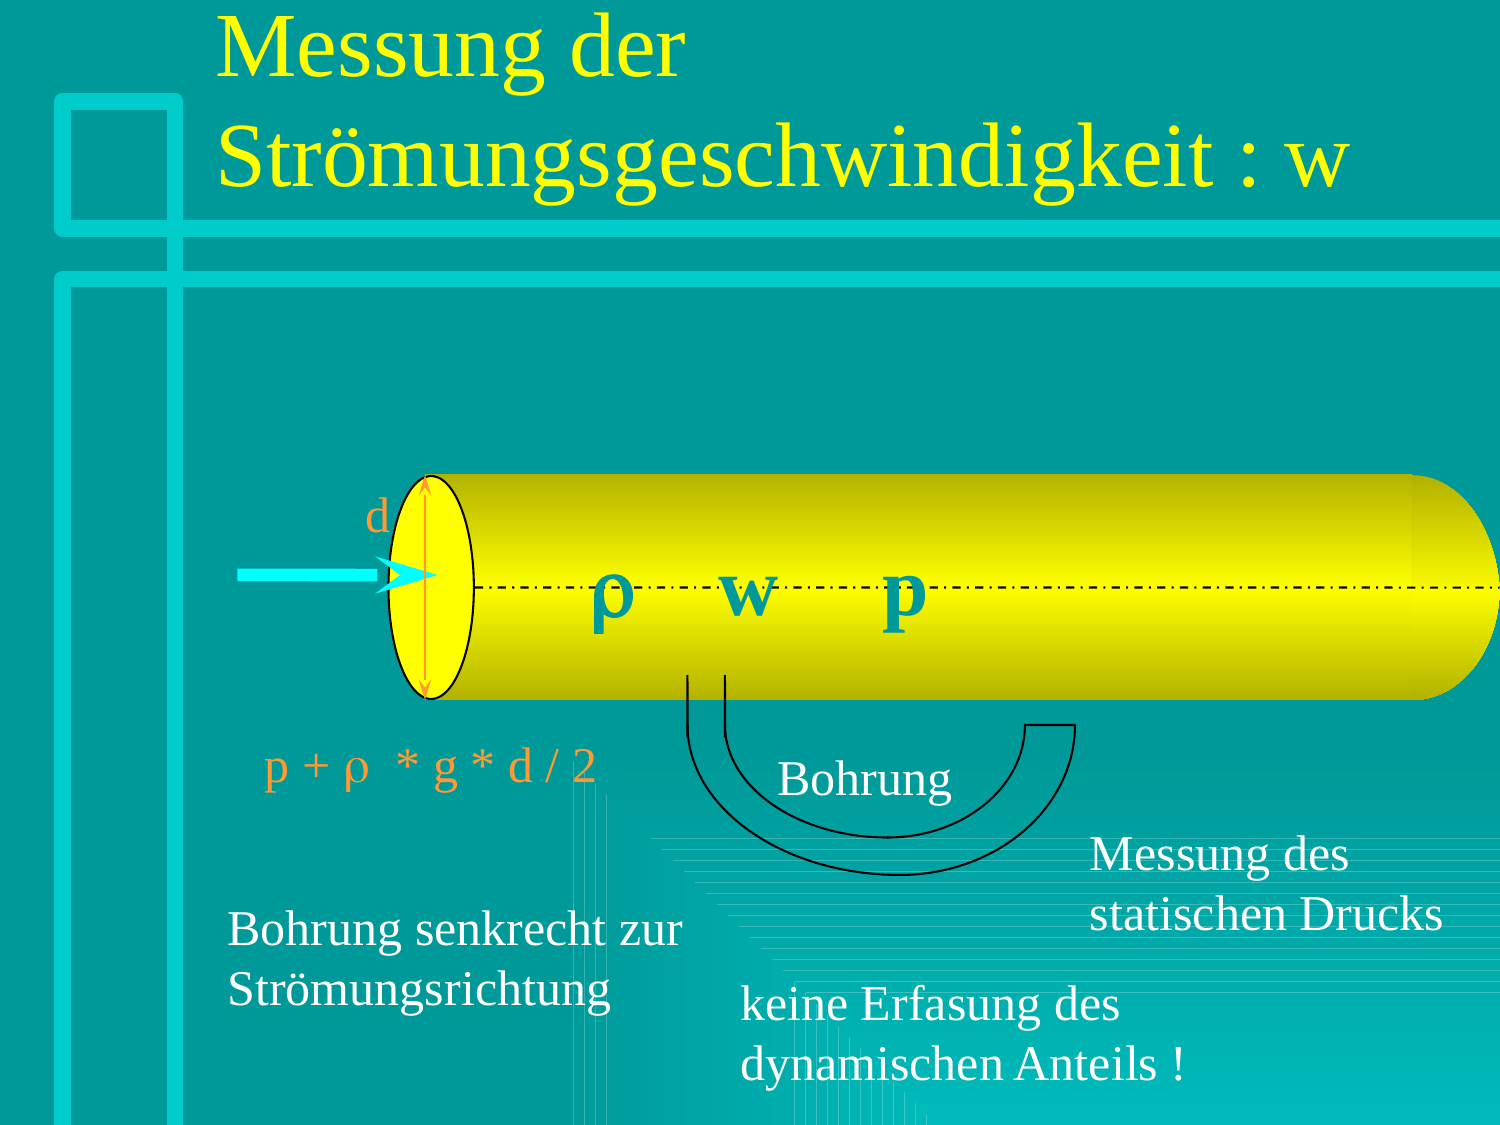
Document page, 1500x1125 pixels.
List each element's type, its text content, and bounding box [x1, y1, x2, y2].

text_box Bohrung senkrecht zur Strömungsrichtung [212, 887, 763, 1023]
title Messung der Strömungsgeschwindigkeit : w [200, 34, 1475, 213]
text_box d [349, 474, 388, 550]
text_box keine Erfasung des dynamischen Anteils ! [724, 962, 1388, 1098]
text_box Messung des statischen Drucks [1074, 812, 1500, 948]
text_box p + r * g * d / 2 [249, 724, 681, 801]
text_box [388, 474, 1500, 700]
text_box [687, 674, 1075, 875]
